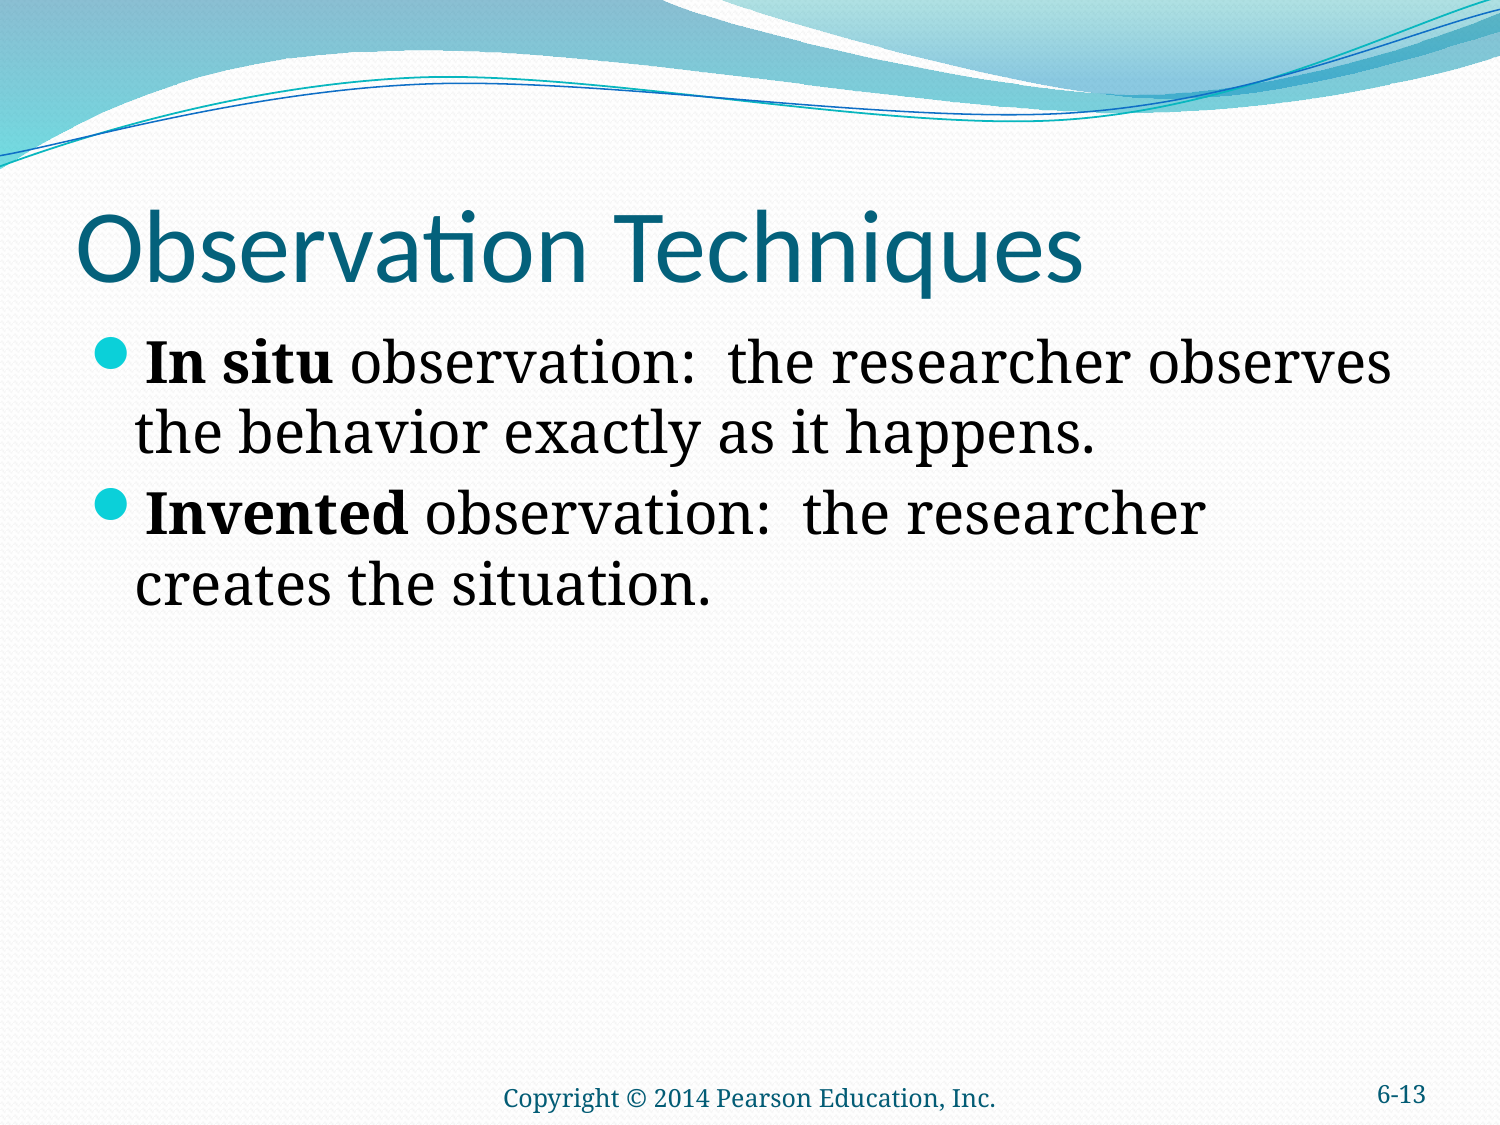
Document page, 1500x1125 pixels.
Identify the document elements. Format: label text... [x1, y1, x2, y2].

list In situ observation: the researcher observes the behavior exactly as it happens. Invented observation: the researcher creates the situation. [74, 317, 1426, 1038]
title Observation Techniques [74, 115, 1426, 304]
